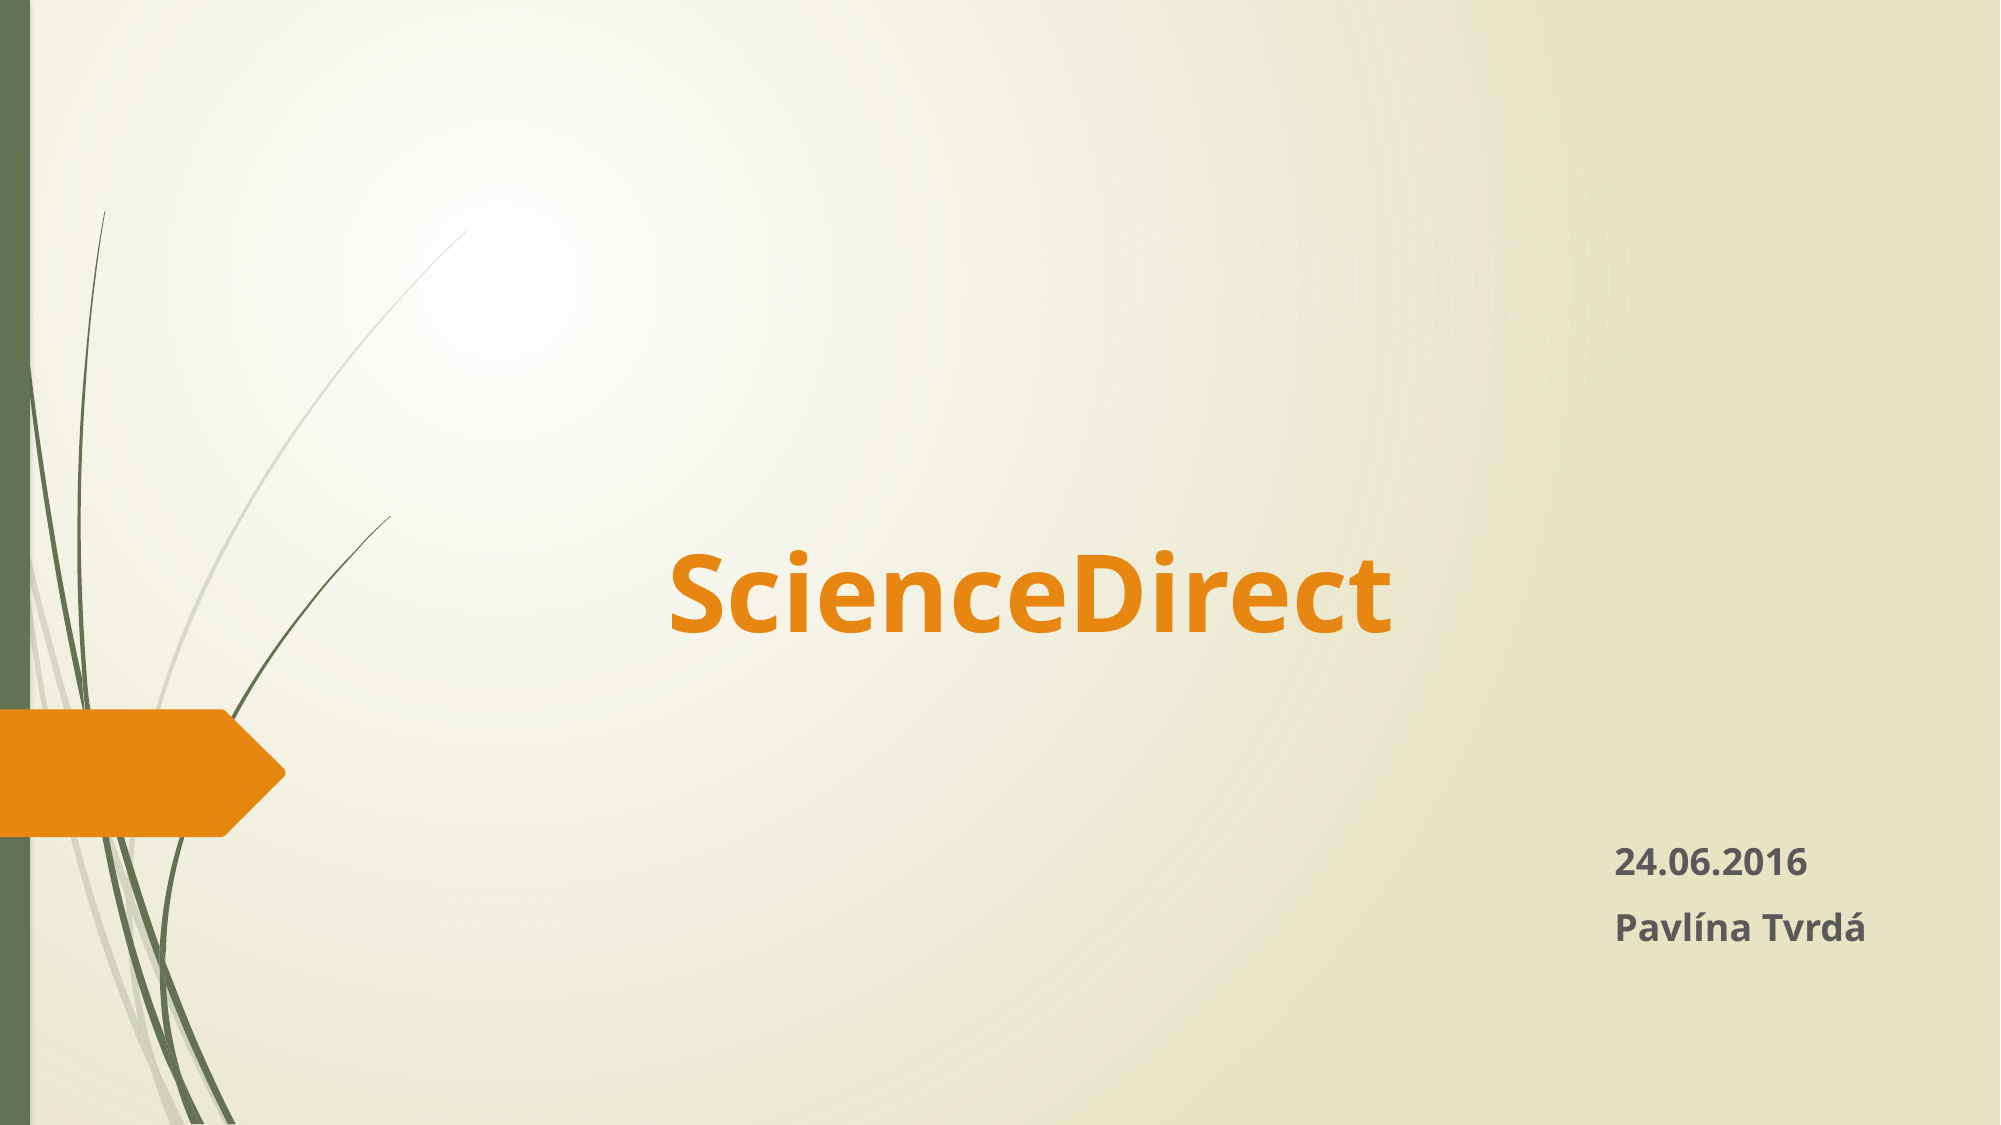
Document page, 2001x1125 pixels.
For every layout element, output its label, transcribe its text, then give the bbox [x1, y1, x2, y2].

subtitle 24.06.2016 Pavlína Tvrdá [1599, 830, 1920, 1044]
title ScienceDirect [652, 394, 1433, 662]
